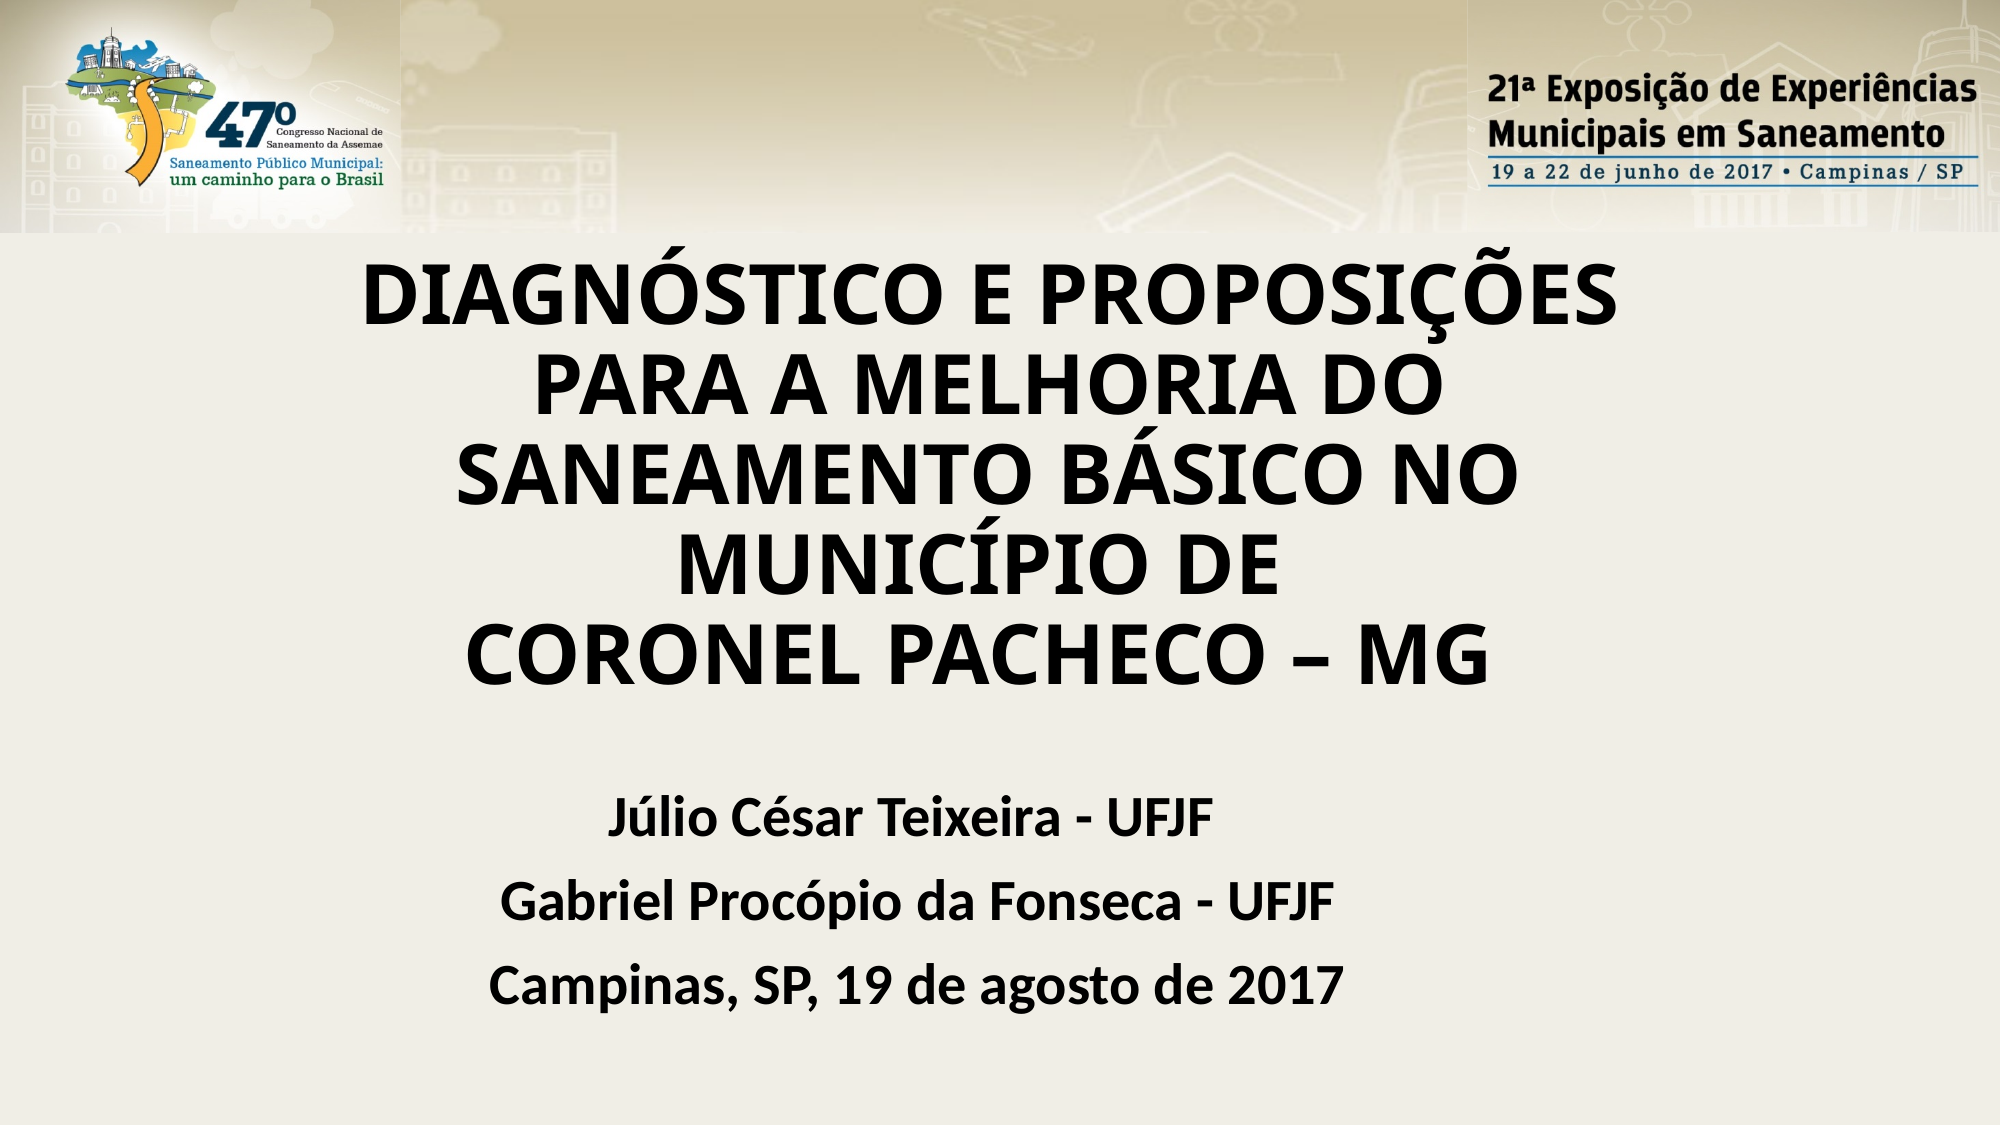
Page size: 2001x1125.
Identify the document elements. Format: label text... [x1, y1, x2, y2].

title DIAGNÓSTICO E PROPOSIÇõES PARA A MELHORIA DO SANEAMENTO BÁSICO NO MUNICÍPIO DE CORONEL PACHECO – MG [239, 326, 1739, 719]
subtitle Júlio César Teixeira - UFJF Gabriel Procópio da Fonseca - UFJF Campinas, SP, 19 de agosto de 2017 [167, 778, 1668, 1051]
picture [0, 0, 2000, 233]
